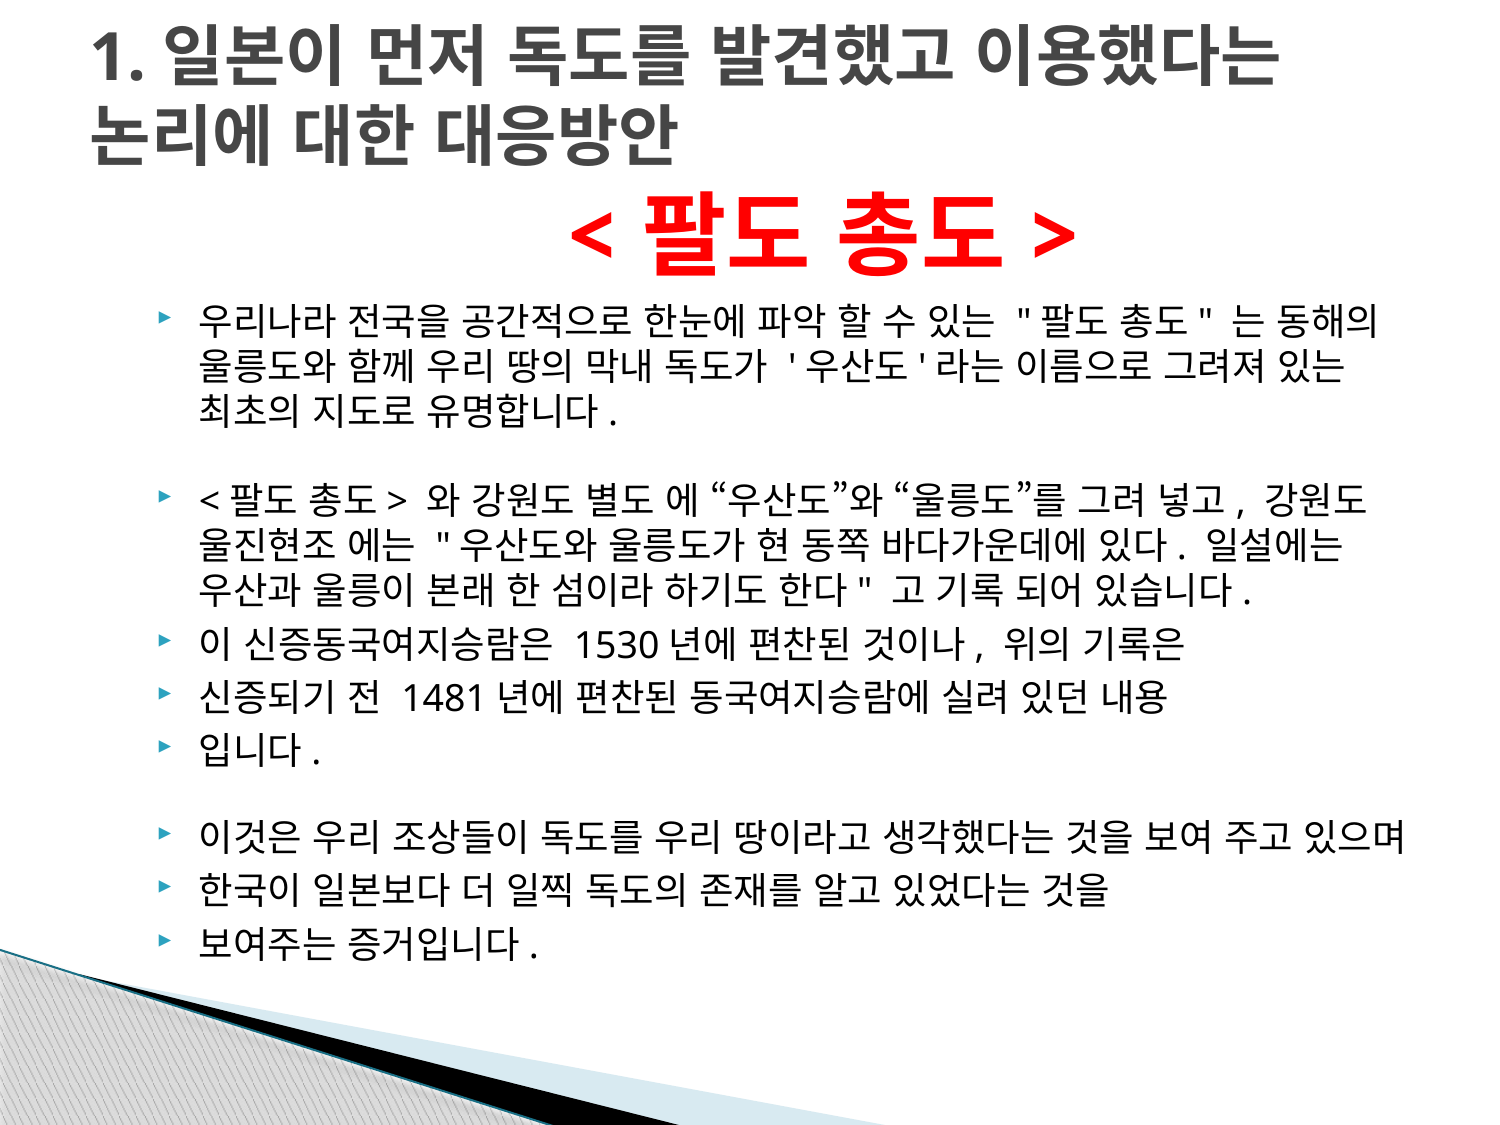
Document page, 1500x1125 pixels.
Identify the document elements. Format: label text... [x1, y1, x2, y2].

text_box <팔도 총도> [100, 160, 1379, 303]
list 우리나라 전국을 공간적으로 한눈에 파악 할 수 있는 "팔도 총도" 는 동해의 울릉도와 함께 우리 땅의 막내 독도가 '우산도'라는 이름으로 그려져 있는 최초의 지도로 유명합니다. <팔도 총도> 와 강원도 별도 에 “우산도”와 “울릉도”를 그려 넣고, 강원도 울진현조 에는 "우산도와 울릉도가 현 동쪽 바다가운데에 있다. 일설에는 우산과 울릉이 본래 한 섬이라 하기도 한다" 고 기록 되어 있습니다. 이 신증동국여지승람은 1530년에 편찬된 것이나, 위의 기록은 신증되기 전 1481년에 편찬된 동국여지승람에 실려 있던 내용 입니다. 이것은 우리 조상들이 독도를 우리 땅이라고 생각했다는 것을 보여 주고 있으며 한국이 일본보다 더 일찍 독도의 존재를 알고 있었다는 것을 보여주는 증거입니다. [123, 290, 1451, 1034]
title 1.일본이 먼저 독도를 발견했고 이용했다는 논리에 대한 대응방안 [75, 45, 1425, 233]
